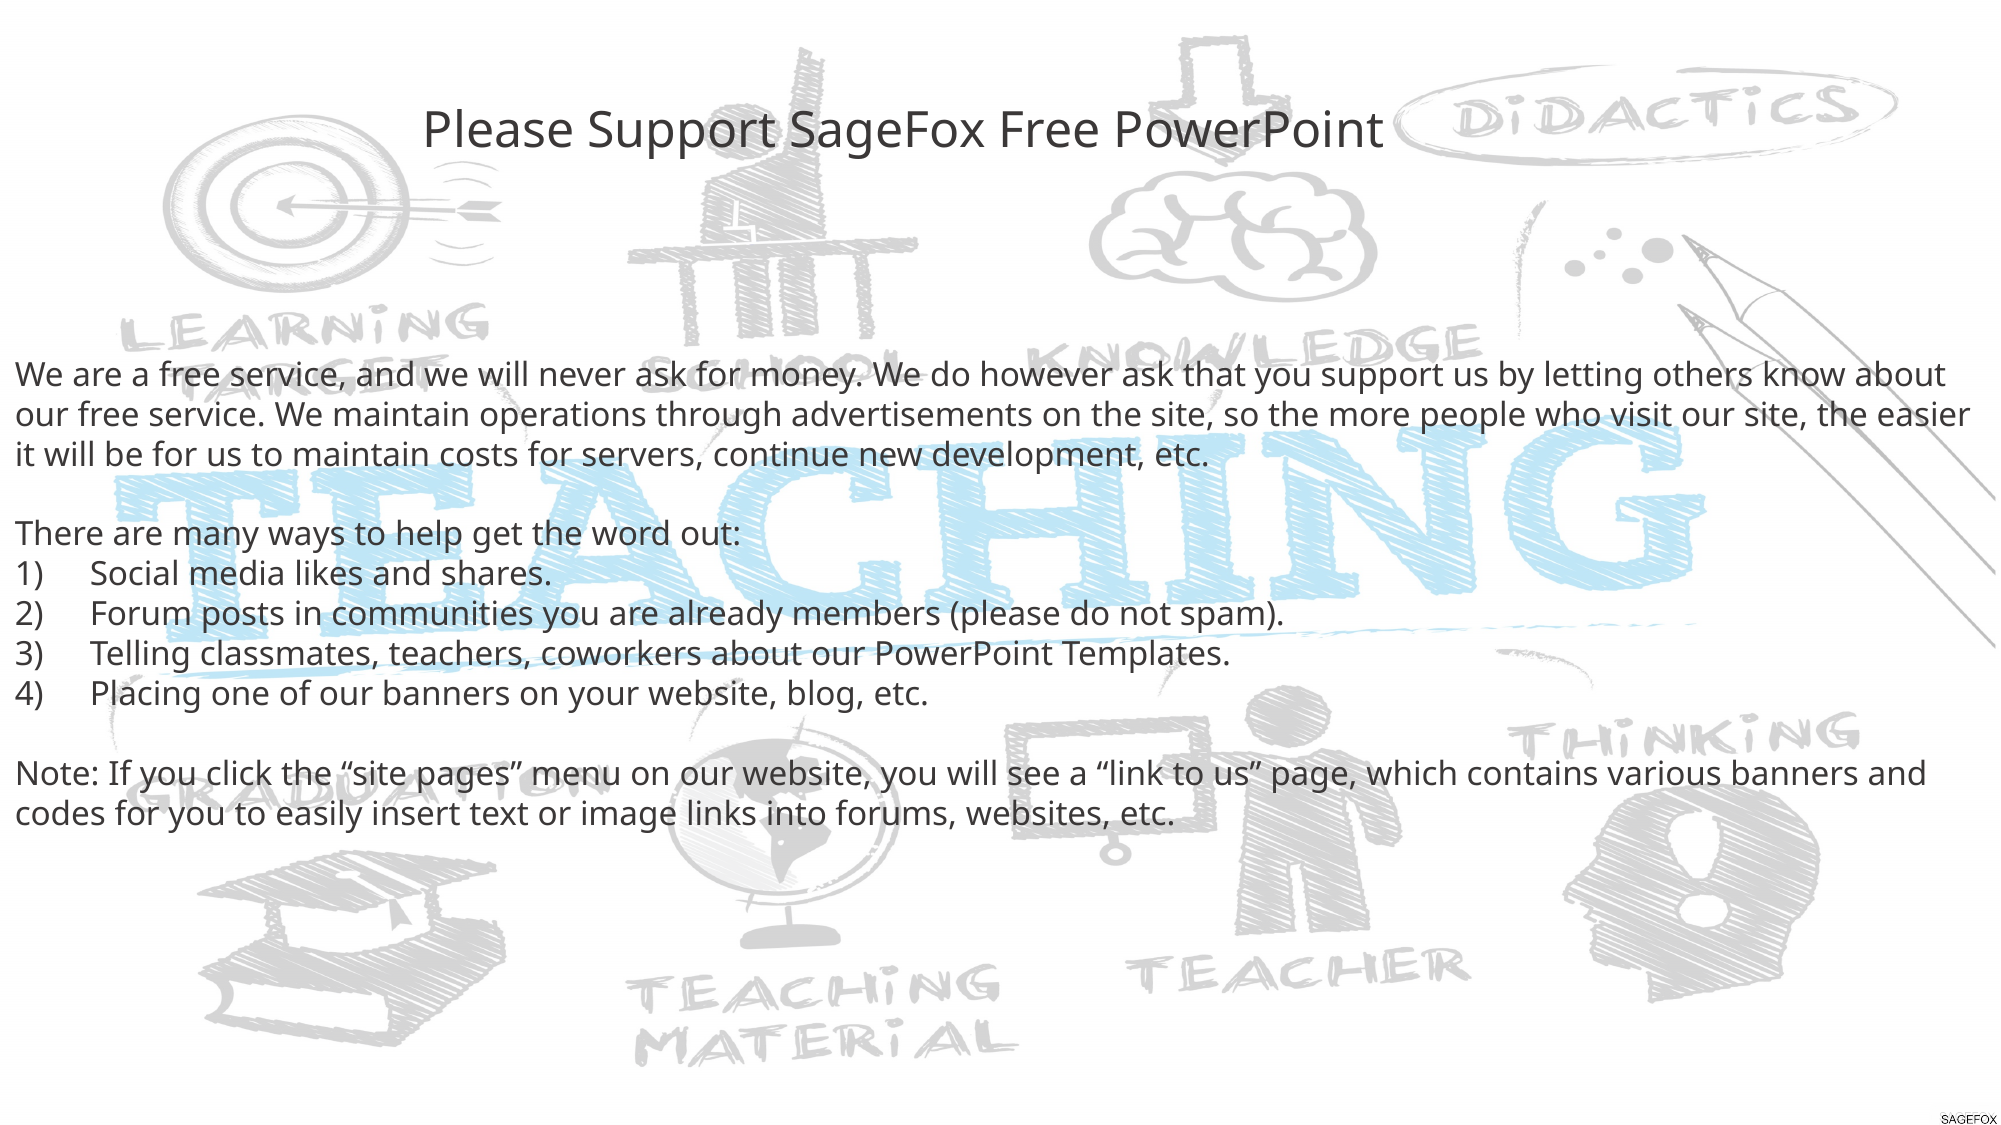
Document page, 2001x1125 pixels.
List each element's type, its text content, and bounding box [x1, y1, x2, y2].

picture [1938, 1114, 1999, 1125]
text_box We are a free service, and we will never ask for money. We do however ask that you support us by letting others know about our free service. We maintain operations through advertisements on the site, so the more people who visit our site, the easier it will be for us to maintain costs for servers, continue new development, etc. There are many ways to help get the word out: Social media likes and shares. Forum posts in communities you are already members (please do not spam). Telling classmates, teachers, coworkers about our PowerPoint Templates. Placing one of our banners on your website, blog, etc. Note: If you click the “site pages” menu on our website, you will see a “link to us” page, which contains various banners and codes for you to easily insert text or image links into forums, websites, etc. [0, 0, 2000, 1125]
title Please Support SageFox Free PowerPoint [363, 72, 1444, 190]
